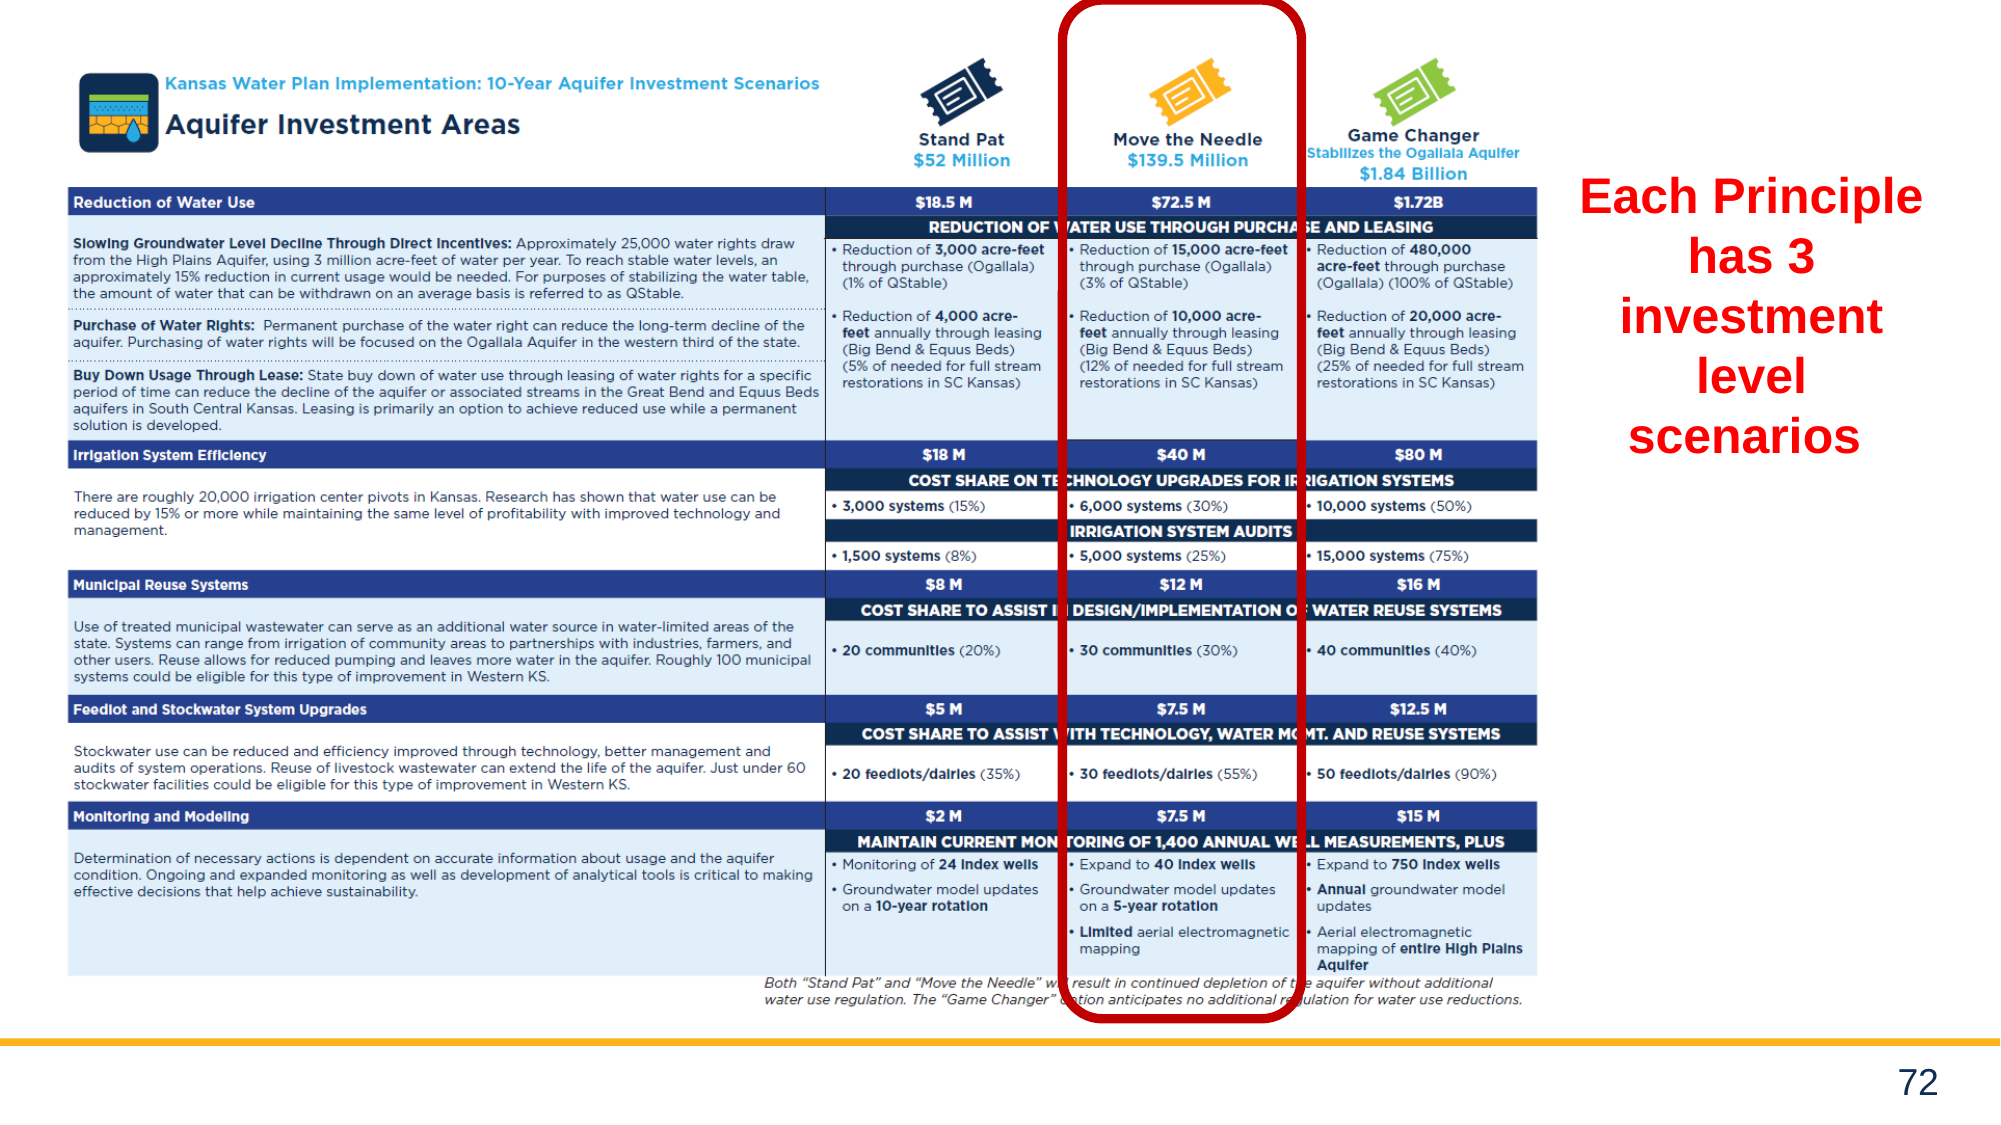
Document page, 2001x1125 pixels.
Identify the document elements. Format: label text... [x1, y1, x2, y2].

text_box Each Principle has 3 investment level scenarios [1562, 156, 1941, 472]
text_box [1060, 0, 1304, 53]
picture [39, 53, 1547, 1023]
